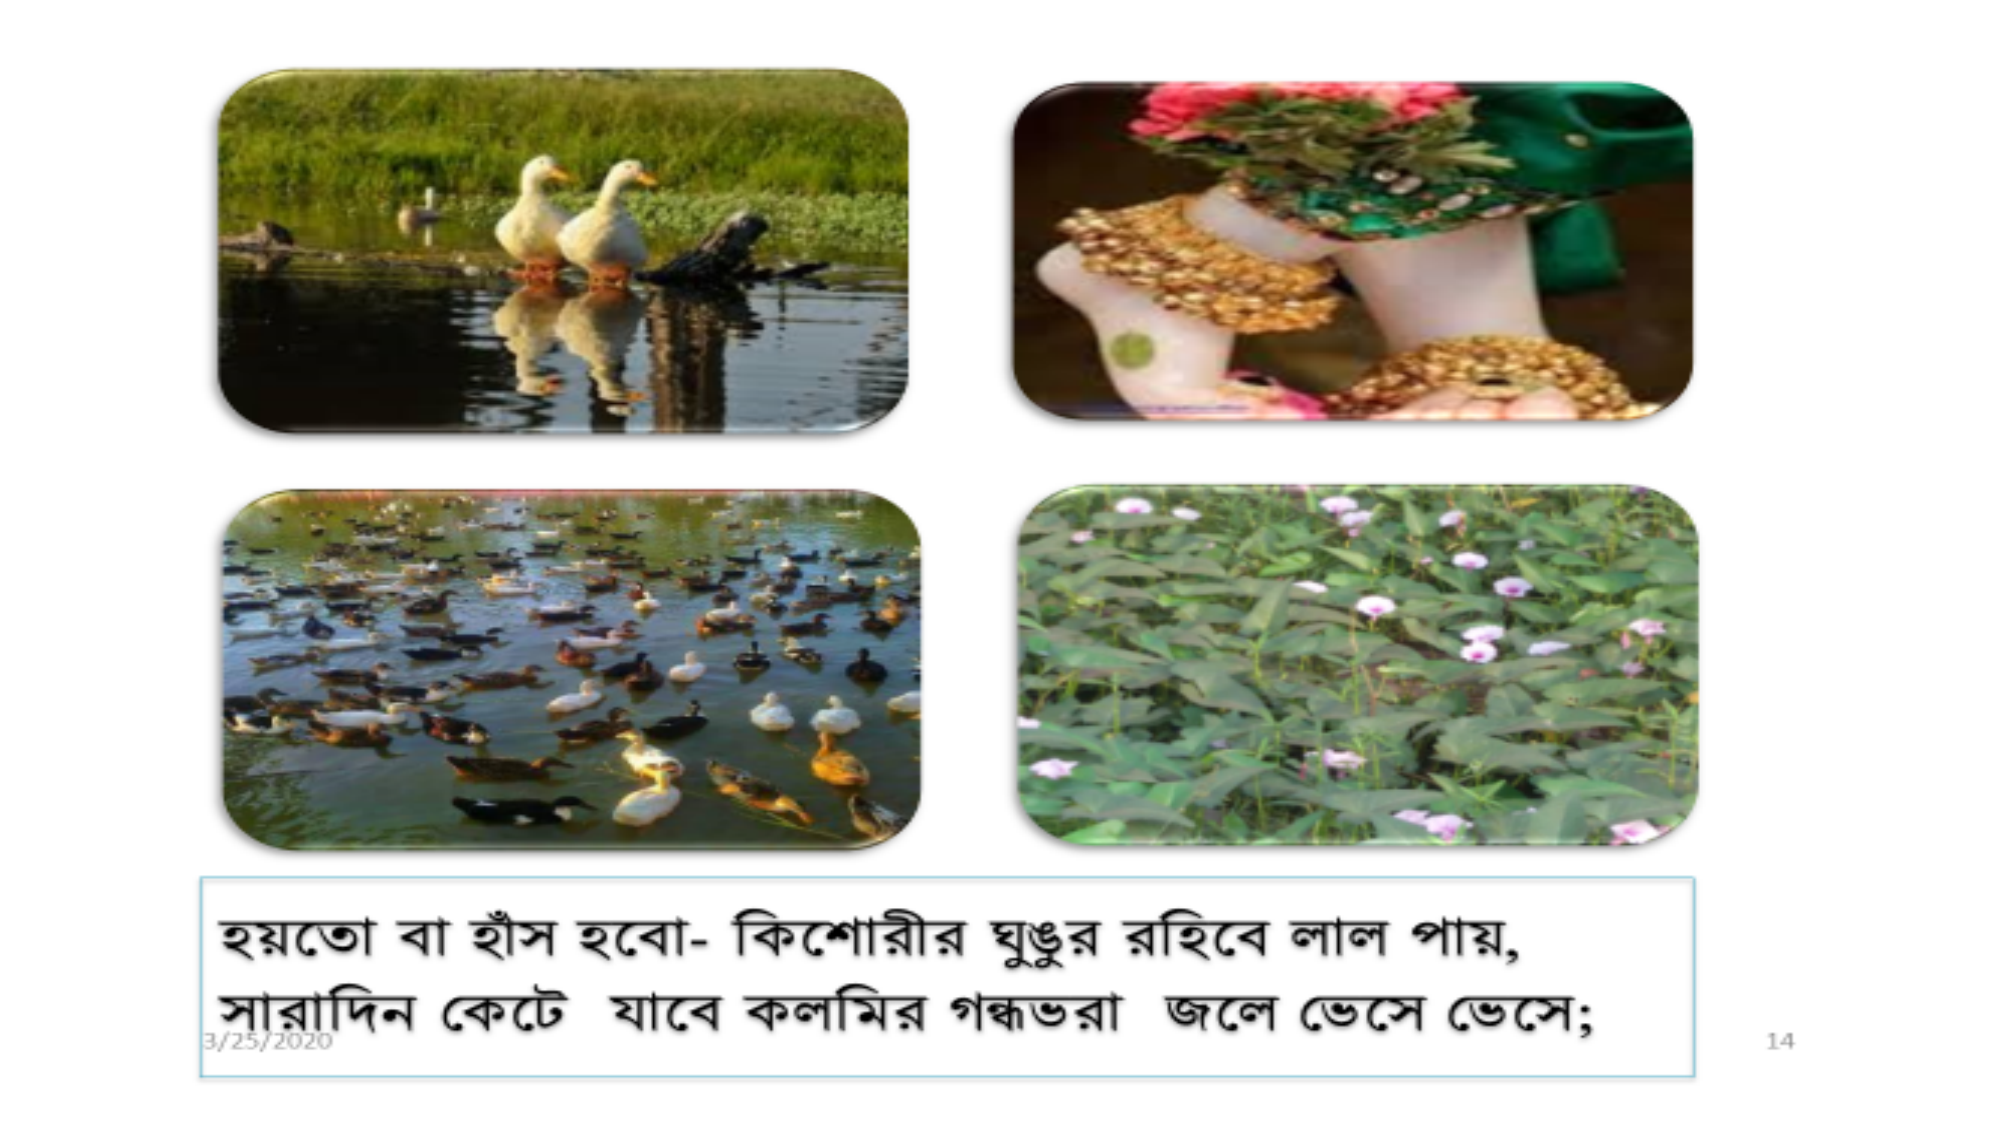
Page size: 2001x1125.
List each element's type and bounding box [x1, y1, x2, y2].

picture [95, 35, 1905, 1090]
